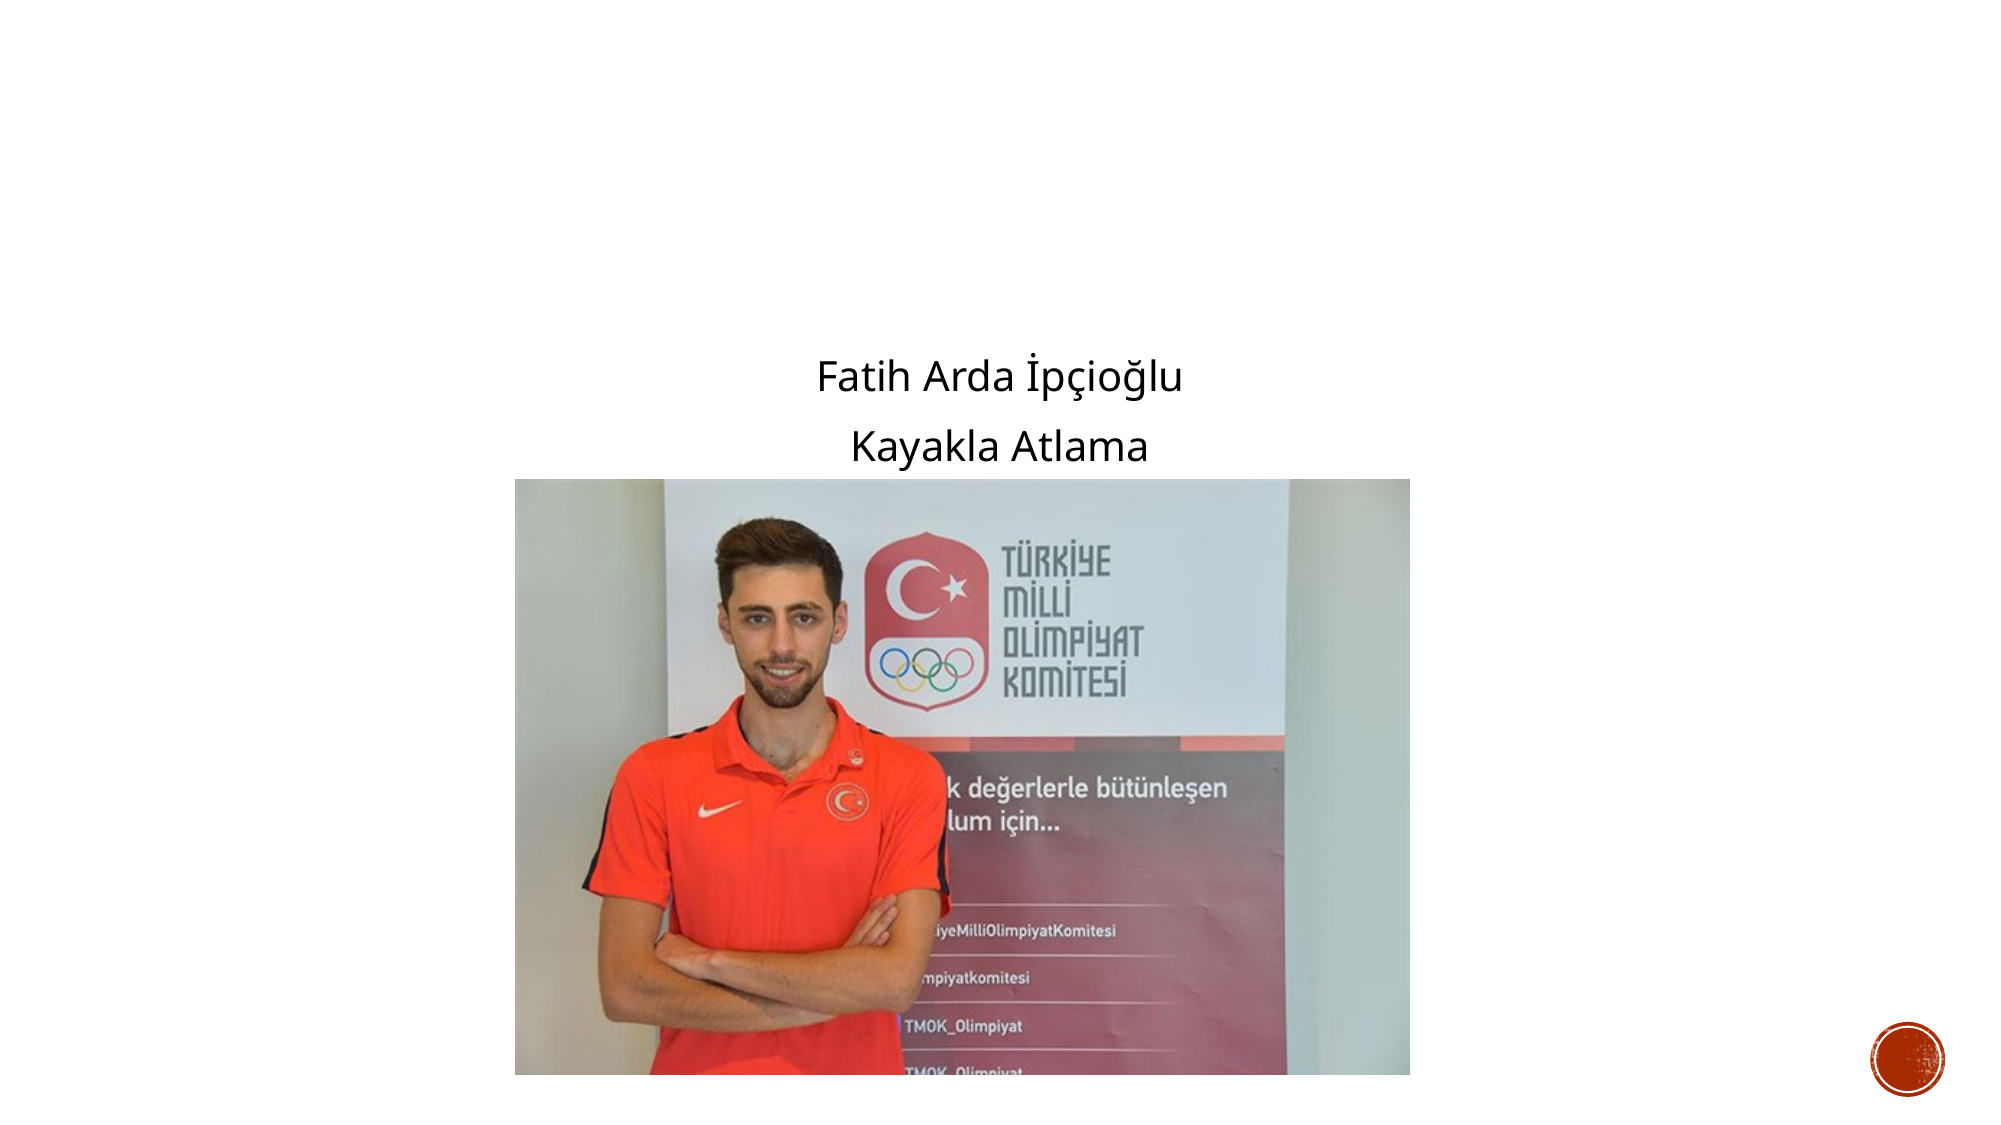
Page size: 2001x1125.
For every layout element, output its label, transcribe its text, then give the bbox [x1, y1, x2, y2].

list Fatih Arda İpçioğlu Kayakla Atlama [175, 348, 1826, 1013]
picture [515, 479, 1410, 1076]
